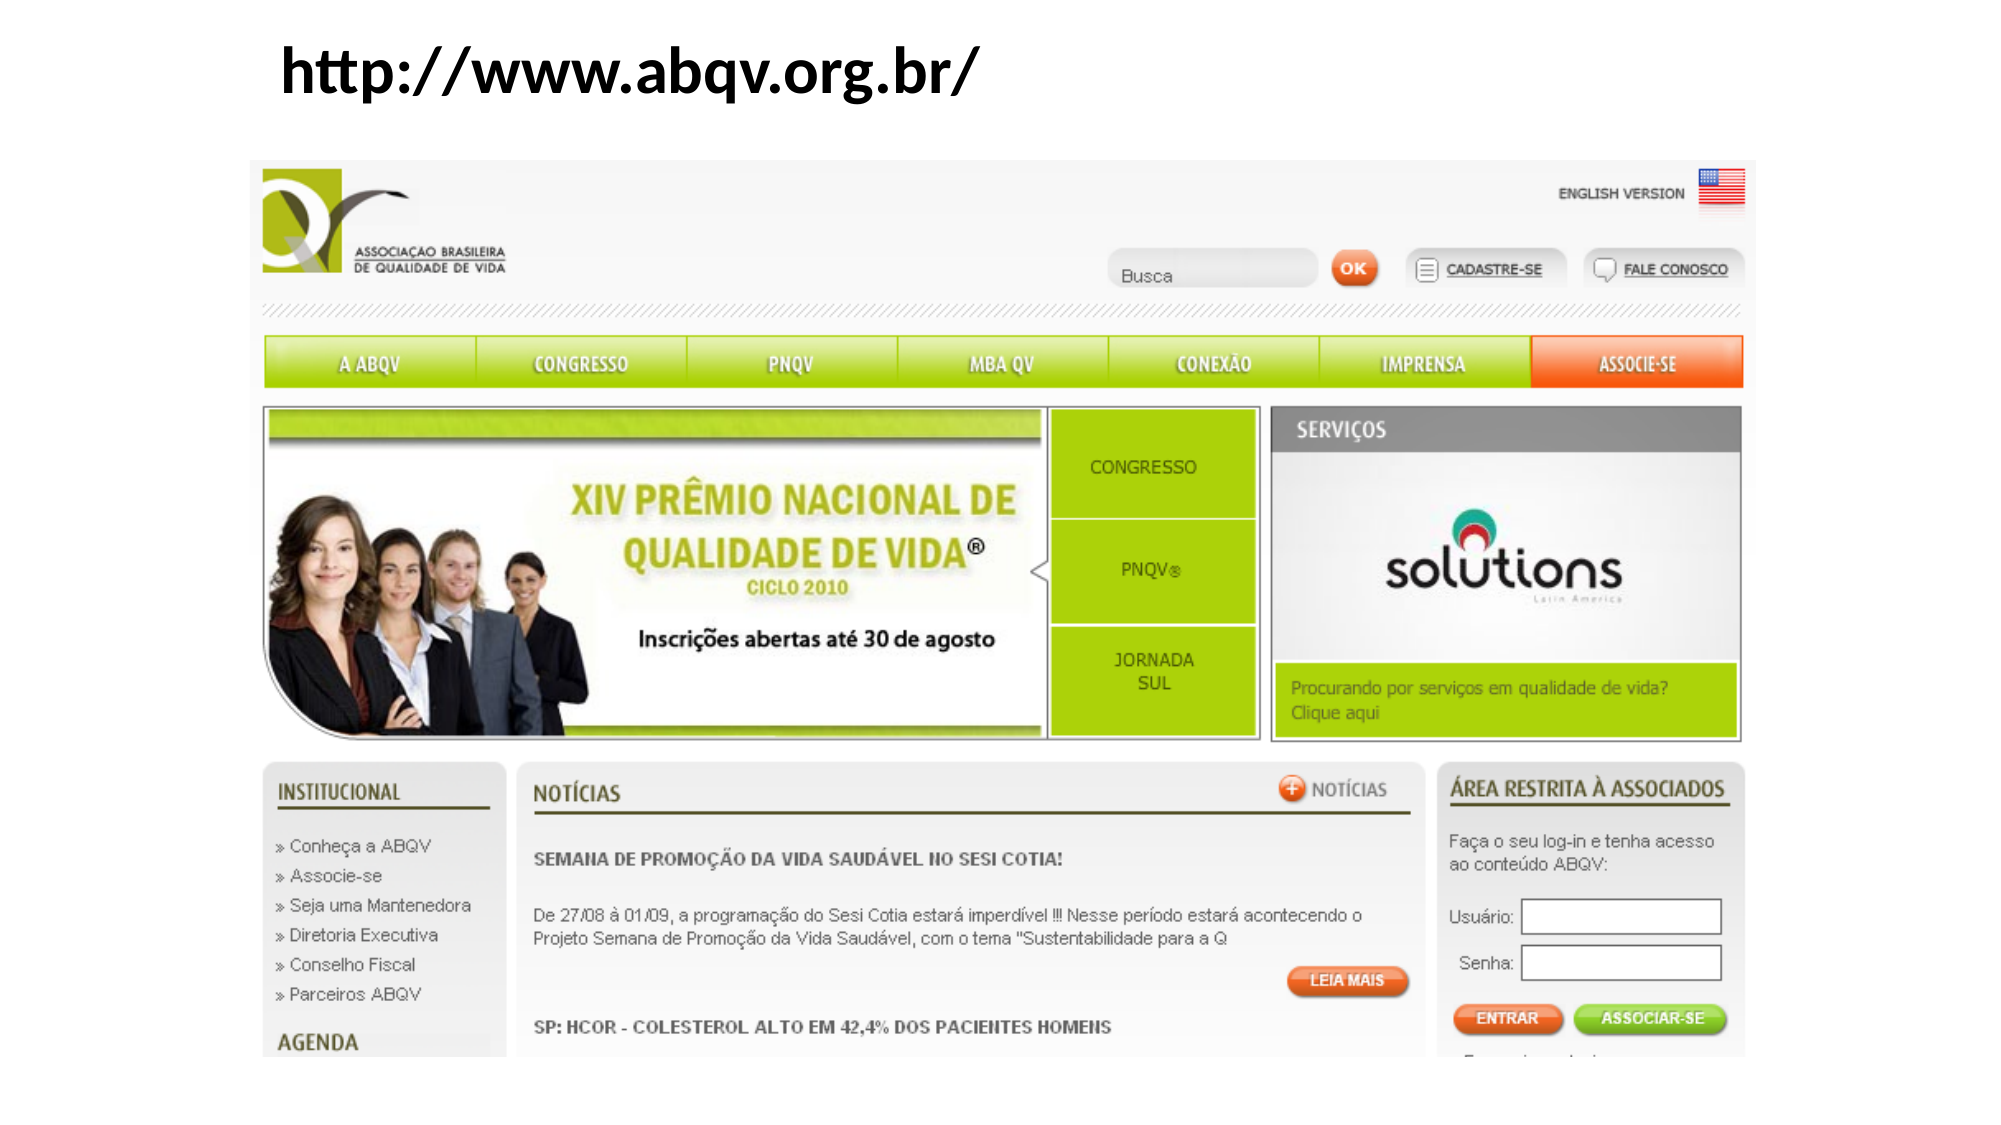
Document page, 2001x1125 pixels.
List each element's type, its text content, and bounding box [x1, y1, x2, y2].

picture [249, 160, 1757, 1058]
text_box http://www.abqv.org.br/ [265, 19, 997, 114]
